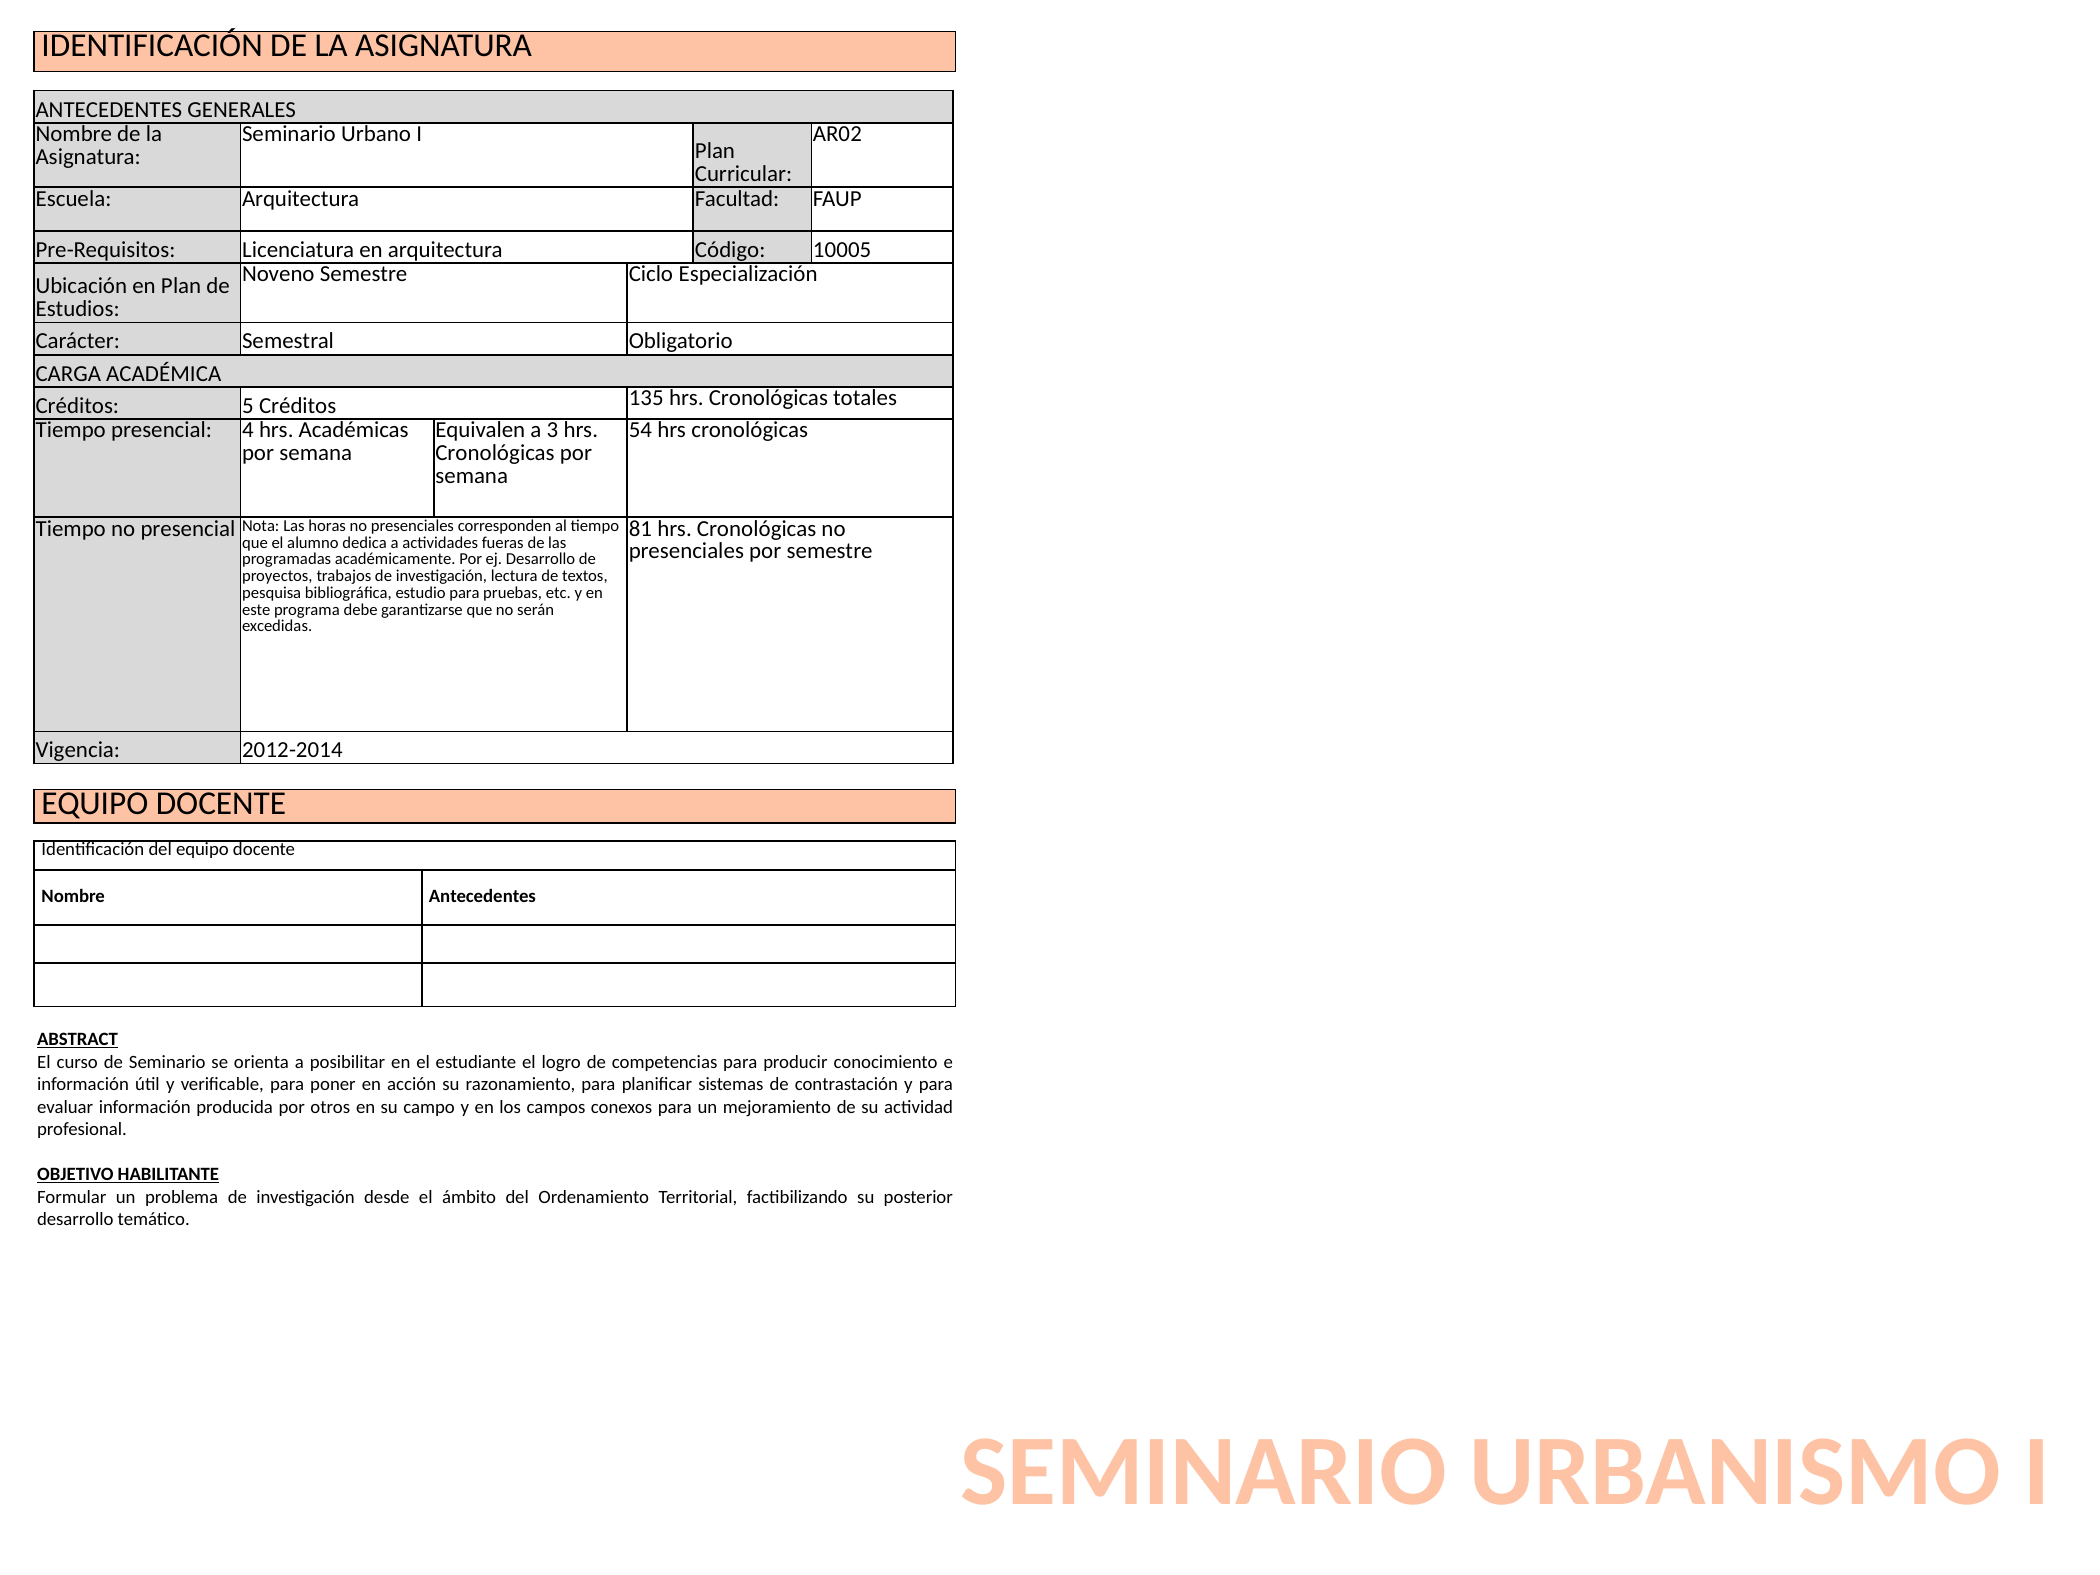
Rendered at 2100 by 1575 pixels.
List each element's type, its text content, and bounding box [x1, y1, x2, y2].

table_cell Equivalen a 3 hrs. Cronológicas por semana [435, 420, 626, 516]
table_header Identificación del equipo docente [35, 842, 955, 869]
table_cell FAUP [812, 188, 952, 230]
table_cell Vigencia: [35, 732, 240, 763]
table_cell Carácter: [35, 323, 240, 354]
table_cell AR02 [812, 124, 952, 186]
text_box ABSTRACT El curso de Seminario se orienta a posibilitar en el estudiante el logro de competencias para producir conocimiento e información útil y verificable, para poner en acción su razonamiento, para planificar sistemas de contrastación y para evaluar información producida por otros en su campo y en los campos conexos para un mejoramiento de su actividad profesional. OBJETIVO HABILITANTE Formular un problema de investigación desde el ámbito del Ordenamiento Territorial, factibilizando su posterior desarrollo temático. [22, 1019, 968, 1237]
table_cell [35, 926, 421, 962]
table_header EQUIPO DOCENTE [35, 790, 955, 822]
table_cell Tiempo presencial: [35, 420, 240, 516]
table_cell Créditos: [35, 388, 240, 418]
table_cell 4 hrs. Académicas por semana [241, 420, 433, 516]
table_cell 10005 [812, 232, 952, 262]
table_cell [35, 964, 421, 1006]
table_header ANTECEDENTES GENERALES [35, 91, 952, 122]
table_cell Facultad: [694, 188, 811, 230]
table_cell Nombre de la Asignatura: [35, 124, 240, 186]
table_cell Semestral [241, 323, 626, 354]
table_cell CARGA ACADÉMICA [35, 356, 952, 386]
table_cell 81 hrs. Cronológicas no presenciales por semestre [628, 518, 952, 731]
table_cell Noveno Semestre [241, 264, 626, 322]
table_cell [423, 926, 955, 962]
text_box SEMINARIO URBANISMO I [931, 1397, 2066, 1532]
table_cell Código: [694, 232, 811, 262]
table_header IDENTIFICACIÓN DE LA ASIGNATURA [35, 32, 955, 71]
table_cell Tiempo no presencial [35, 518, 240, 731]
table_cell Arquitectura [241, 188, 692, 230]
table_cell 5 Créditos [241, 388, 626, 418]
table_cell Plan Curricular: [694, 124, 811, 186]
table_cell Antecedentes [423, 871, 955, 924]
table_cell Pre-Requisitos: [35, 232, 240, 262]
table_cell [423, 964, 955, 1006]
table_cell 135 hrs. Cronológicas totales [628, 388, 952, 418]
table_cell Escuela: [35, 188, 240, 230]
table_cell 54 hrs cronológicas [628, 420, 952, 516]
table_cell Obligatorio [628, 323, 952, 354]
table_cell Ciclo Especialización [628, 264, 952, 322]
table_cell Ubicación en Plan de Estudios: [35, 264, 240, 322]
table_cell Nombre [35, 871, 421, 924]
table_cell Licenciatura en arquitectura [241, 232, 692, 262]
table_cell 2012-2014 [241, 732, 952, 763]
table_cell Seminario Urbano I [241, 124, 692, 186]
table_cell Nota: Las horas no presenciales corresponden al tiempo que el alumno dedica a actividades fueras de las programadas académicamente. Por ej. Desarrollo de proyectos, trabajos de investigación, lectura de textos, pesquisa bibliográfica, estudio para pruebas, etc. y en este programa debe garantizarse que no serán excedidas. [241, 518, 626, 731]
